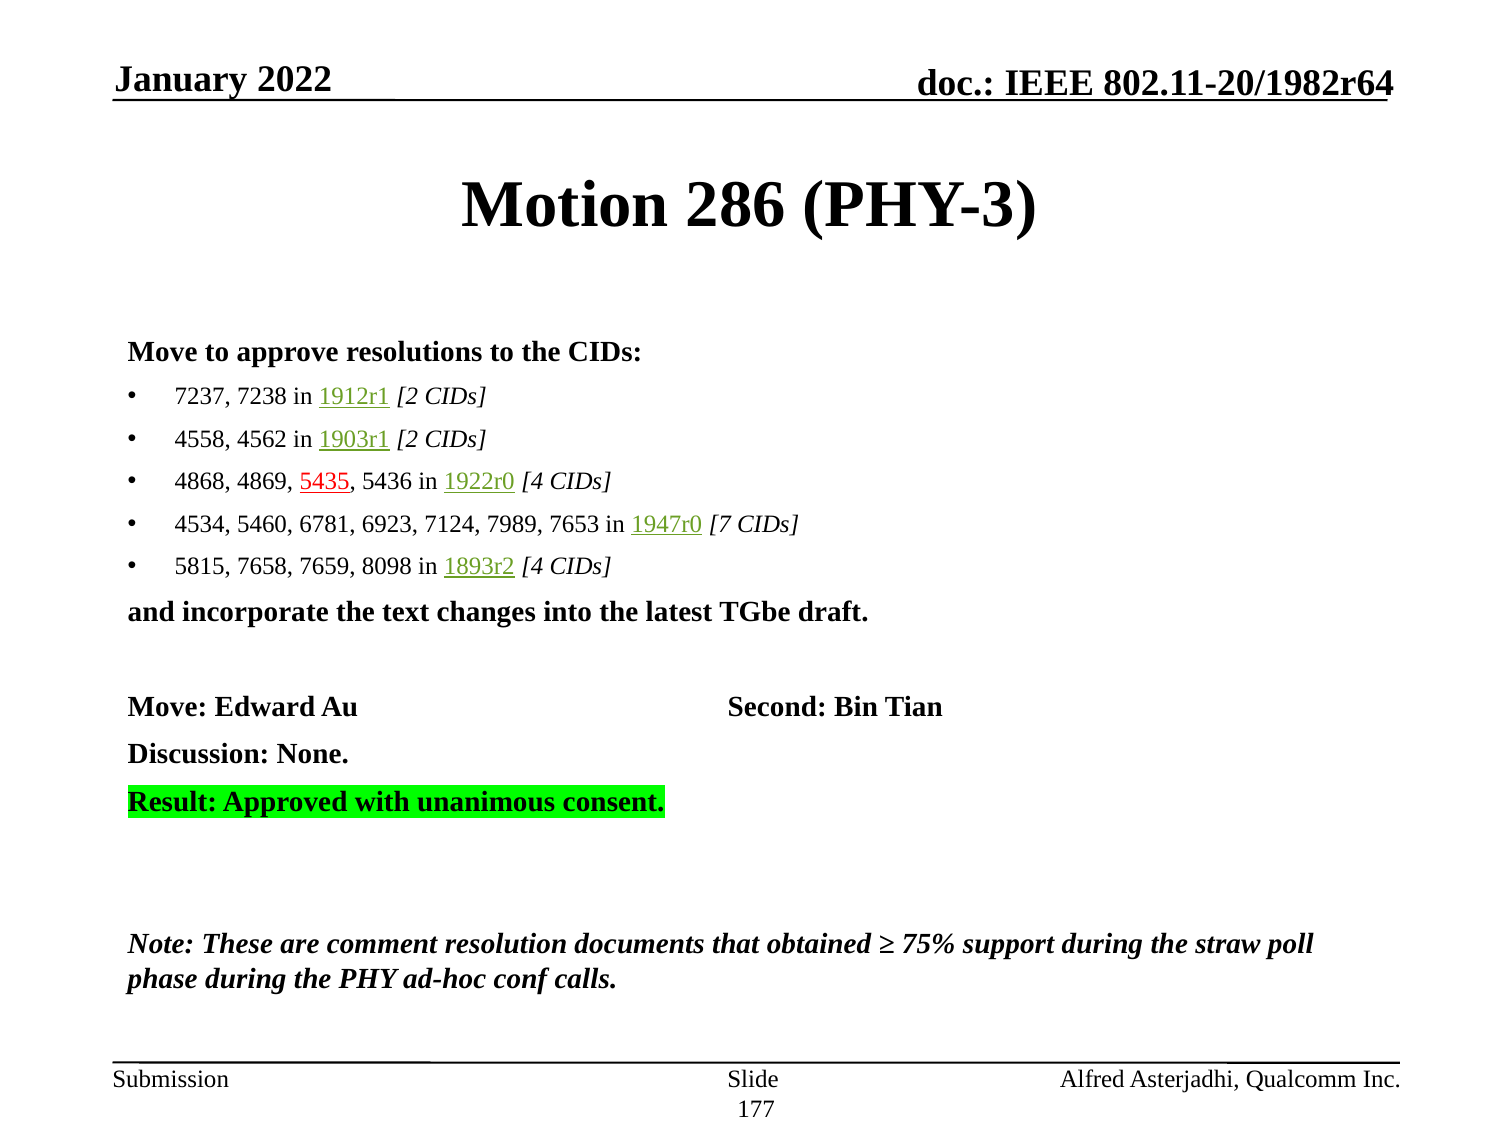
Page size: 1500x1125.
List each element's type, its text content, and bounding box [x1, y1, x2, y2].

title Motion 286 (PHY-3) [112, 112, 1388, 288]
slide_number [114, 54, 423, 100]
list Move to approve resolutions to the CIDs: 7237, 7238 in 1912r1 [2 CIDs] 4558, 4562 in 1903r1 [2 CIDs] 4868, 4869, 5435, 5436 in 1922r0 [4 CIDs] 4534, 5460, 6781, 6923, 7124, 7989, 7653 in 1947r0 [7 CIDs] 5815, 7658, 7659, 8098 in 1893r2 [4 CIDs] and incorporate the text changes into the latest TGbe draft. Move: Edward Au Second: Bin Tian Discussion: None. Result: Approved with unanimous consent. Note: These are comment resolution documents that obtained ≥ 75% support during the straw poll phase during the PHY ad-hoc conf calls. [112, 324, 1388, 1063]
footer Alfred Asterjadhi, Qualcomm Inc. [878, 1061, 1402, 1093]
slide_number Slide 177 [712, 1061, 800, 1123]
